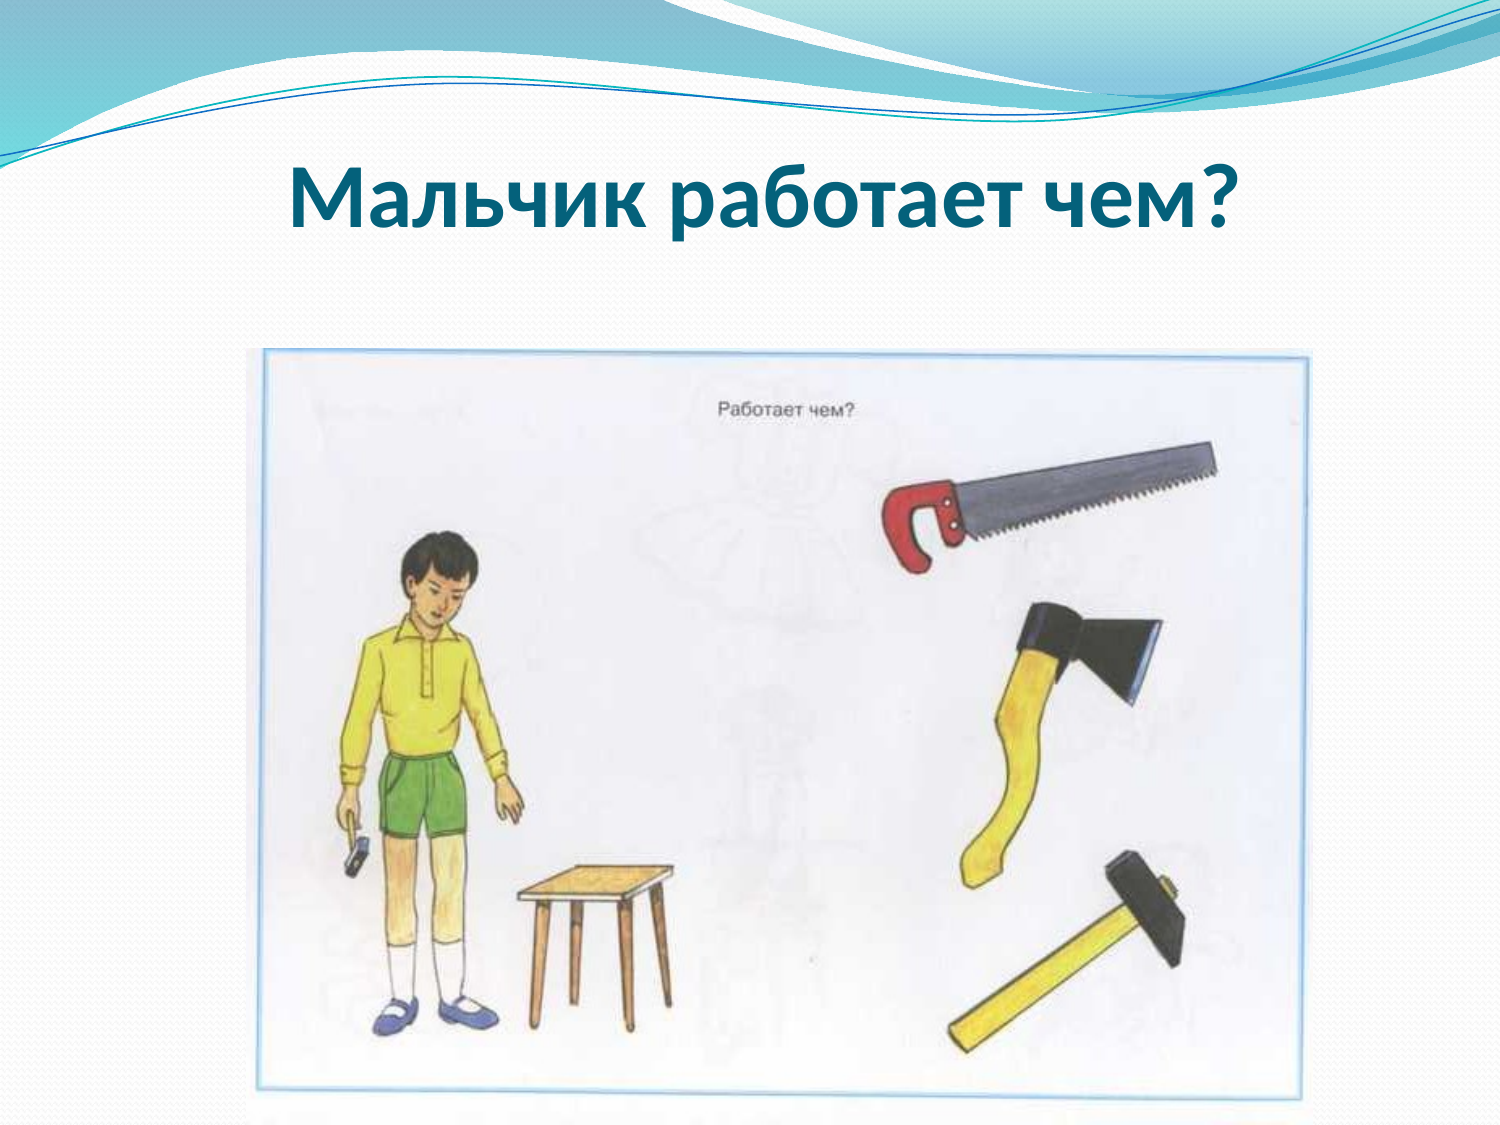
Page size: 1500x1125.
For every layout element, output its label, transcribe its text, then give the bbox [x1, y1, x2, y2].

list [245, 347, 1313, 1125]
title Мальчик работает чем? [105, 46, 1425, 247]
